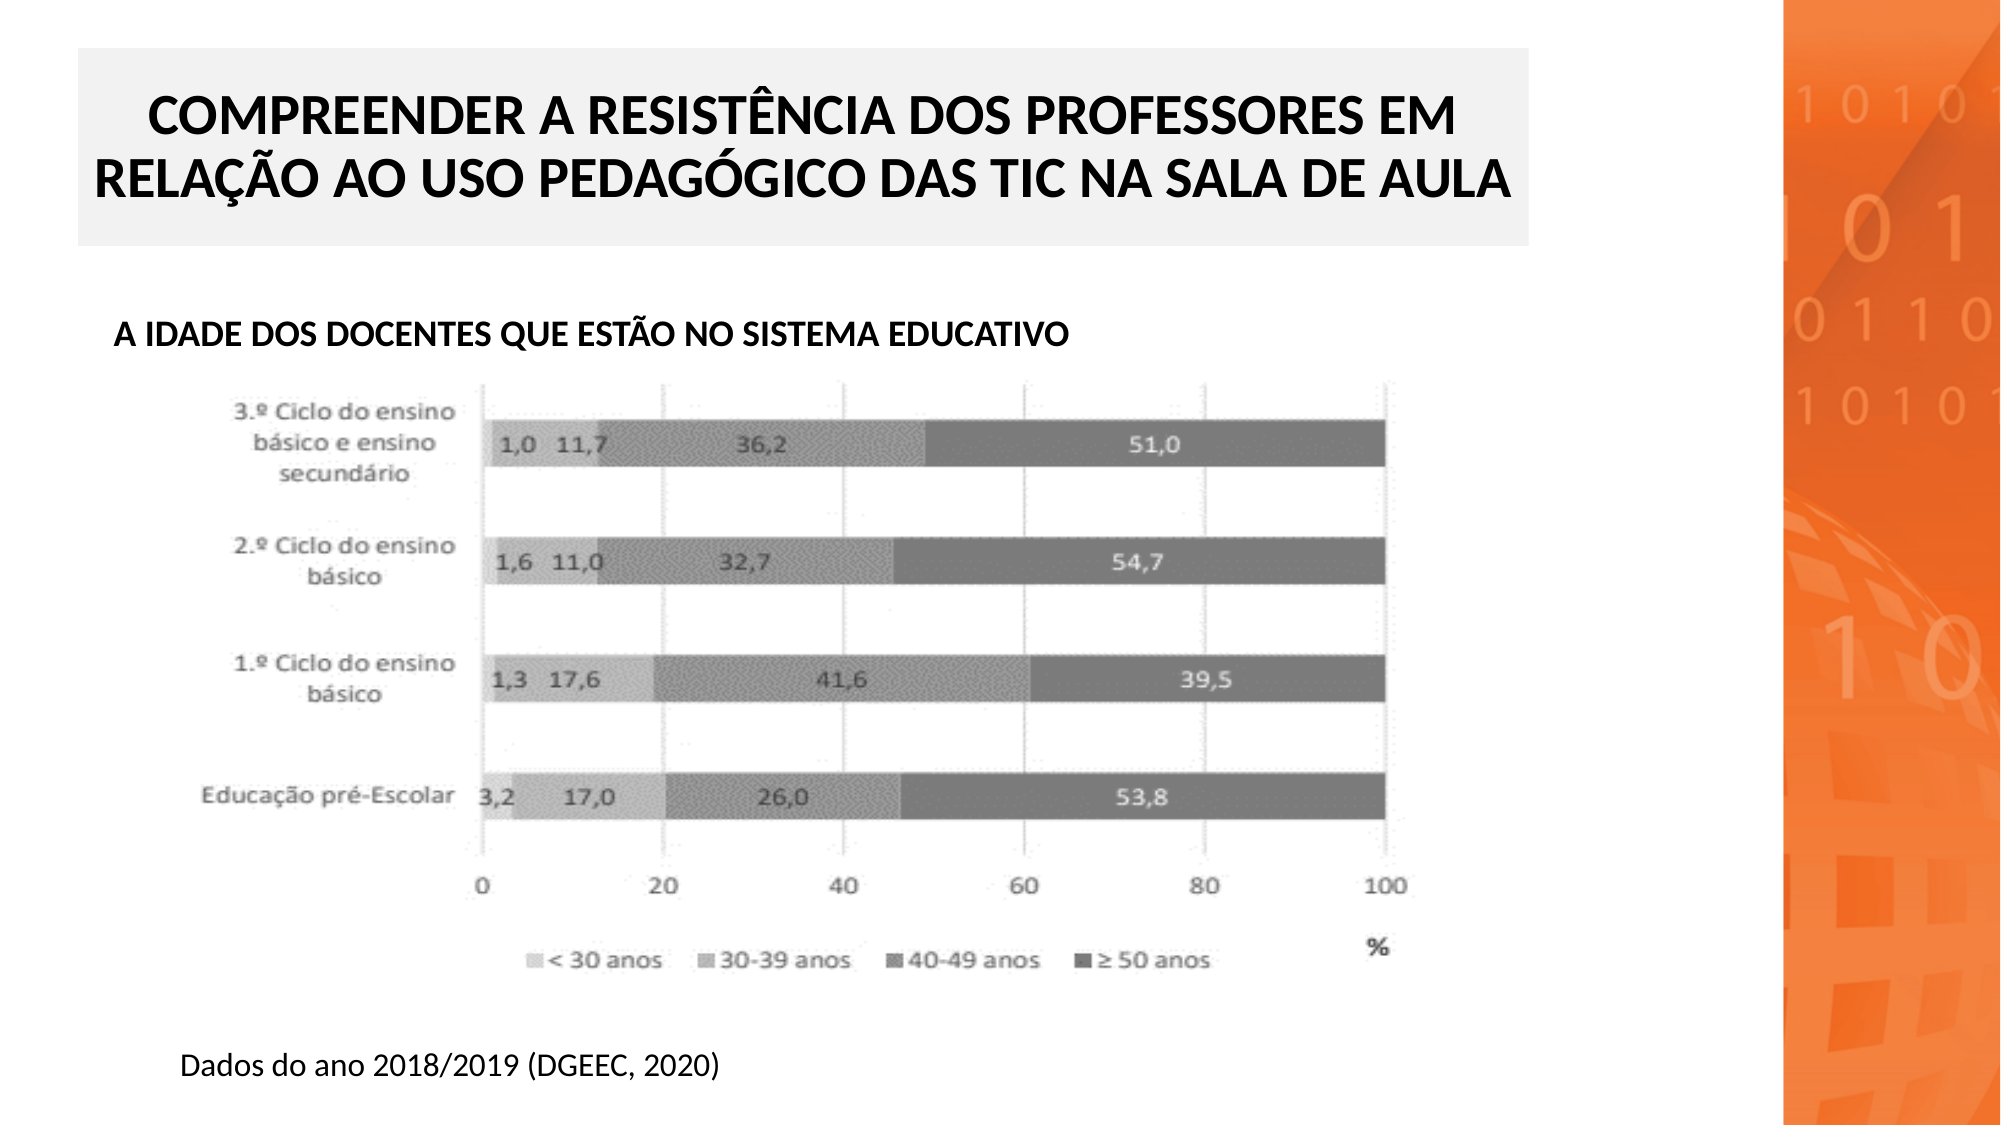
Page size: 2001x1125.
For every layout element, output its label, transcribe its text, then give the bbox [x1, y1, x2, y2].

title COMPREENDER A RESISTÊNCIA DOS PROFESSORES EM RELAÇÃO AO USO PEDAGÓGICO DAS TIC NA SALA DE AULA [78, 48, 1529, 246]
picture [0, 0, 2001, 1125]
text_box A IDADE DOS DOCENTES QUE ESTÃO NO SISTEMA EDUCATIVO [98, 278, 1100, 354]
text_box Dados do ano 2018/2019 (DGEEC, 2020) [165, 1035, 1166, 1091]
